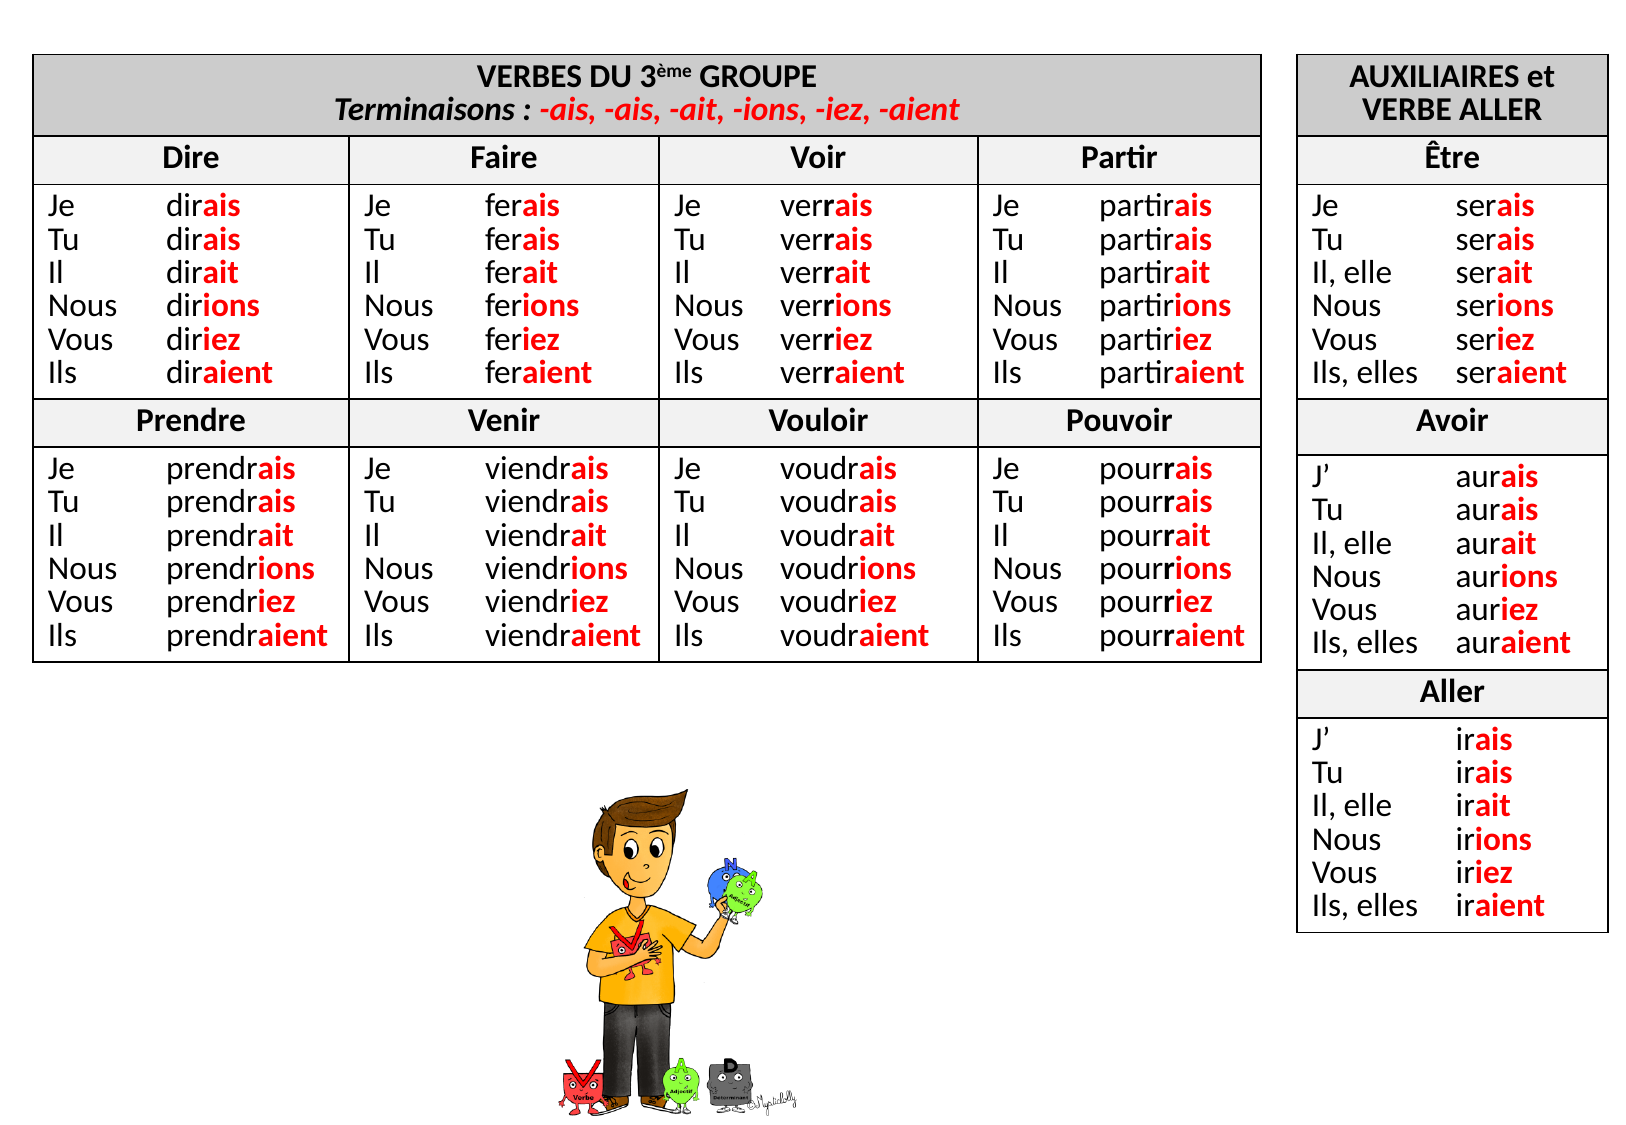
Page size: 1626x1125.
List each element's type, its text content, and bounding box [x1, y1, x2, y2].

picture [528, 789, 799, 1116]
table_cell Avoir [1298, 400, 1607, 454]
table_cell aurais aurais aurait aurions auriez auraient [1441, 456, 1607, 669]
table_cell irais irais irait irions iriez iraient [1441, 719, 1607, 932]
table_cell J’ Tu Il, elle Nous Vous Ils, elles [1298, 719, 1441, 932]
table_cell Être [1298, 137, 1607, 184]
table_cell Je Tu Il Nous Vous Ils [660, 185, 765, 398]
table_cell ferais ferais ferait ferions feriez feraient [470, 185, 658, 398]
table_cell viendrais viendrais viendrait viendrions viendriez viendraient [470, 448, 658, 661]
table_cell serais serais serait serions seriez seraient [1441, 185, 1607, 398]
table_cell Je Tu Il Nous Vous Ils [660, 448, 765, 661]
table_cell Prendre [34, 400, 348, 446]
table_cell Voir [660, 137, 977, 184]
table_cell Je Tu Il, elle Nous Vous Ils, elles [1298, 185, 1441, 398]
table_cell Pouvoir [979, 400, 1260, 446]
table_cell Dire [34, 137, 348, 184]
table_cell Je Tu Il Nous Vous Ils [350, 448, 470, 661]
table_cell verrais verrais verrait verrions verriez verraient [765, 185, 977, 398]
table_cell dirais dirais dirait dirions diriez diraient [151, 185, 348, 398]
table_cell Je Tu Il Nous Vous Ils [34, 448, 151, 661]
table_cell partirais partirais partirait partirions partiriez partiraient [1084, 185, 1260, 398]
table_cell voudrais voudrais voudrait voudrions voudriez voudraient [765, 448, 977, 661]
table_cell Je Tu Il Nous Vous Ils [34, 185, 151, 398]
table_cell Je Tu Il Nous Vous Ils [979, 185, 1084, 398]
table_cell pourrais pourrais pourrait pourrions pourriez pourraient [1084, 448, 1260, 661]
table_cell Partir [979, 137, 1260, 184]
table_cell Venir [350, 400, 658, 446]
table_cell Faire [350, 137, 658, 184]
table_header AUXILIAIRES et VERBE ALLER [1298, 55, 1607, 135]
table_cell prendrais prendrais prendrait prendrions prendriez prendraient [151, 448, 348, 661]
table_cell Vouloir [660, 400, 977, 446]
table_cell Je Tu Il Nous Vous Ils [350, 185, 470, 398]
table_cell Je Tu Il Nous Vous Ils [979, 448, 1084, 661]
table_header VERBES DU 3ème GROUPE Terminaisons : -ais, -ais, -ait, -ions, -iez, -aient [34, 55, 1260, 135]
table_cell J’ Tu Il, elle Nous Vous Ils, elles [1298, 456, 1441, 669]
table_cell Aller [1298, 671, 1607, 717]
